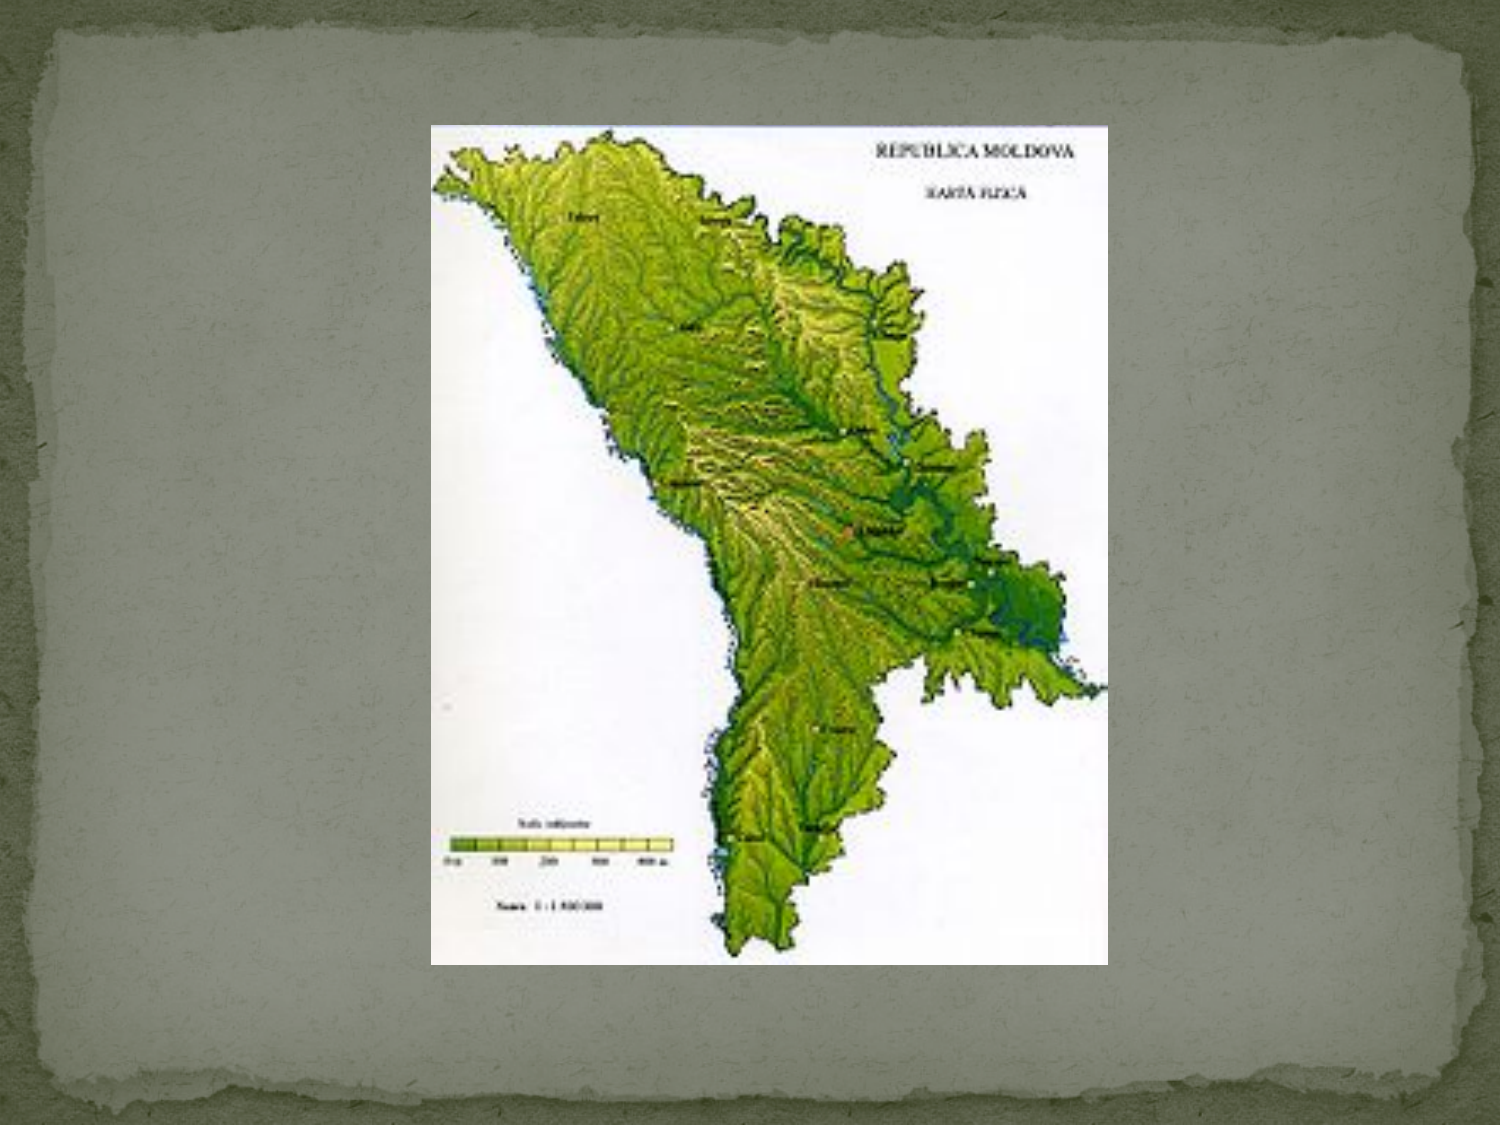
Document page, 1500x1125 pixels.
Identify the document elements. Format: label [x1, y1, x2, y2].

list [432, 127, 1107, 964]
